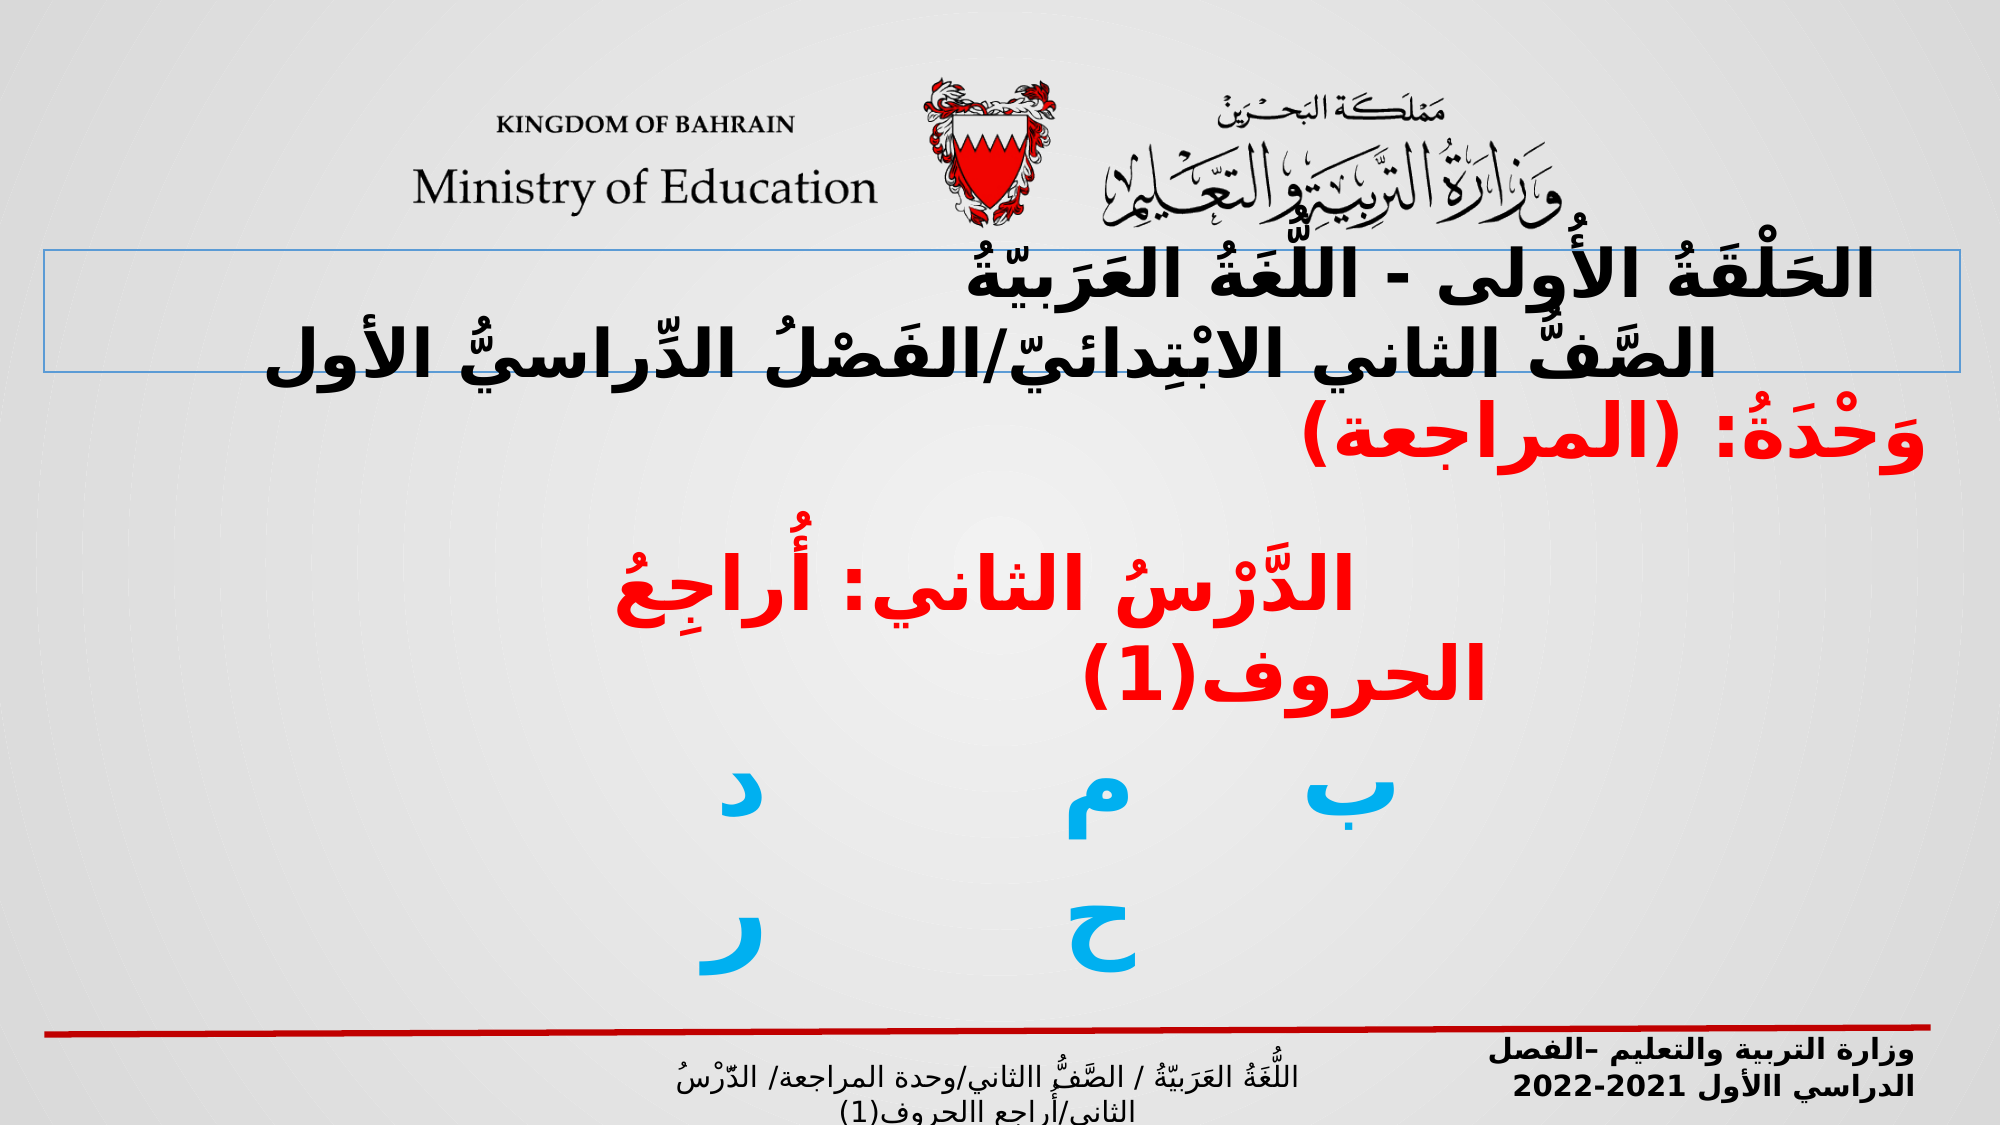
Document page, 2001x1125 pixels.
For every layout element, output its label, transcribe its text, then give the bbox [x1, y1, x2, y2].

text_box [44, 1027, 1931, 1035]
text_box الدَّرْسُ الثاني: أُراجِعُ الحروف(1) ب م د ح ر [458, 1035, 1513, 1125]
picture [399, 62, 1575, 257]
text_box وَحْدَةُ: (المراجعة) [20, 375, 1945, 480]
text_box وزارة التربية والتعليم –الفصل الدراسي االأول 2021-2022 [1513, 1035, 1931, 1097]
text_box الدَّرْسُ الثاني: أُراجِعُ الحروف(1) ب م د ح ر [458, 528, 1513, 1027]
text_box الحَلْقَةُ الأُولى - اللُّغَةُ العَرَبيّةُ الصَّفُّ الثاني الابْتِدائيّ/الفَصْلُ الدِّراسيُّ الأول [43, 249, 1961, 373]
